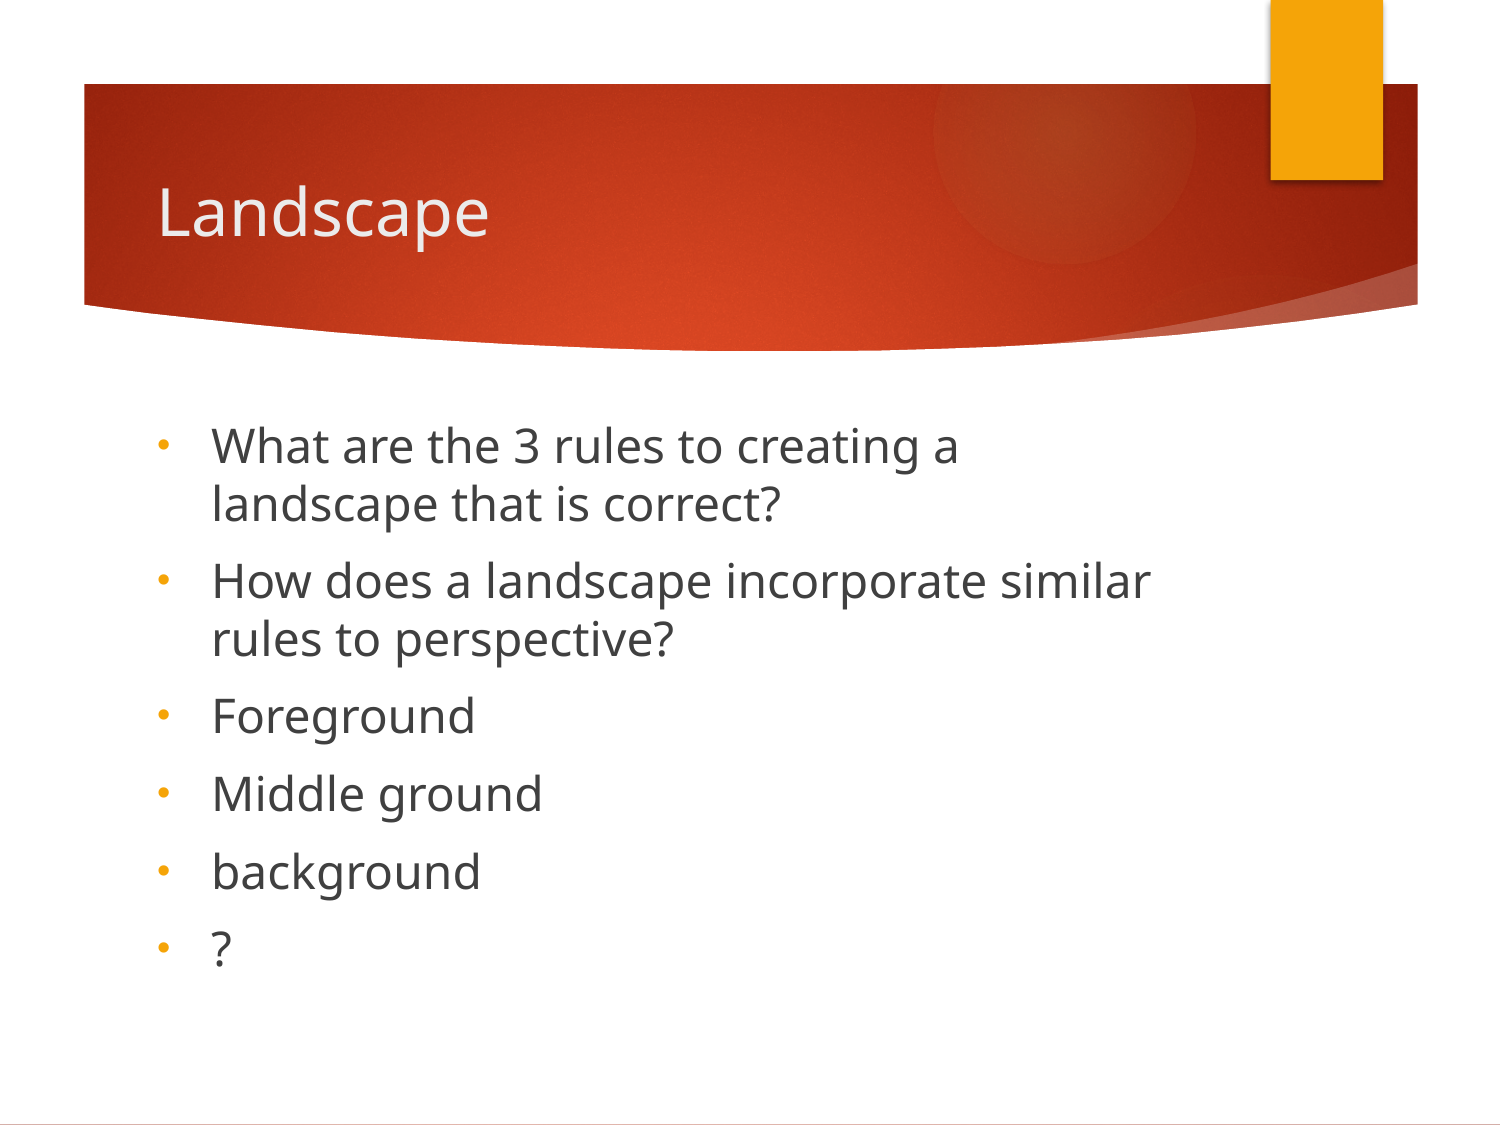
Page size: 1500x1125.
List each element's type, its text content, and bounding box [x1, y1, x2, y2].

list What are the 3 rules to creating a landscape that is correct? How does a landscape incorporate similar rules to perspective? Foreground Middle ground background ? [142, 408, 1183, 988]
title Landscape [141, 151, 1183, 269]
